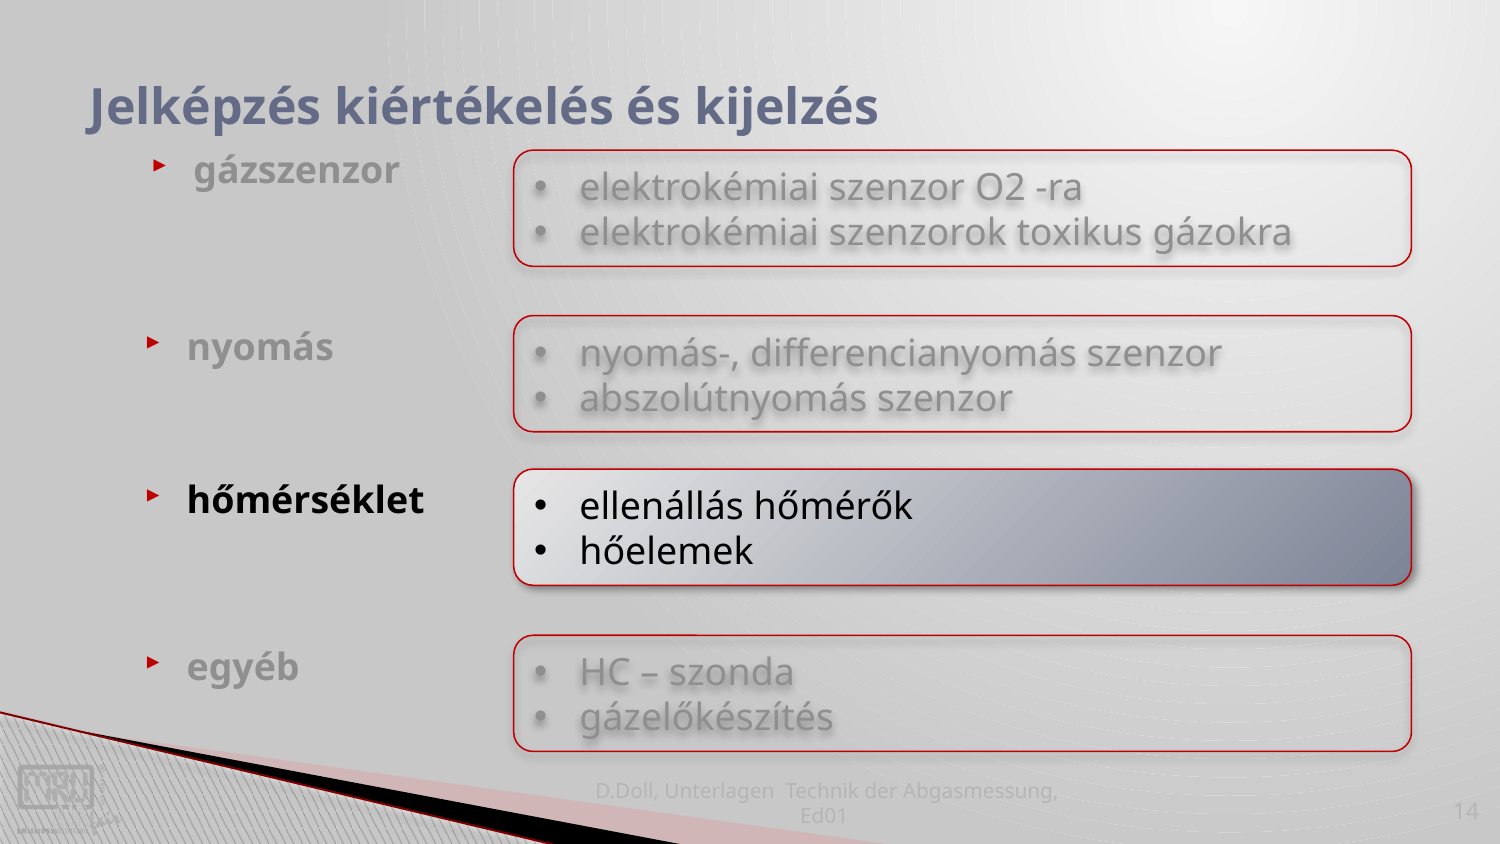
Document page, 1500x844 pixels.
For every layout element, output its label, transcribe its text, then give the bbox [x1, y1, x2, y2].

text_box ellenállás hőmérők hőelemek [512, 468, 1413, 587]
text_box egyéb [112, 635, 525, 716]
text_box HC – szonda gázelőkészítés [512, 634, 1413, 753]
text_box nyomás [112, 315, 526, 396]
text_box elektrokémiai szenzor O2 -ra elektrokémiai szenzorok toxikus gázokra [512, 149, 1413, 268]
text_box gázszenzor [118, 138, 1392, 219]
text_box nyomás-, differencianyomás szenzor abszolútnyomás szenzor [512, 314, 1413, 433]
title Jelképzés kiértékelés és kijelzés [75, 33, 1425, 175]
text_box hőmérséklet [112, 469, 525, 550]
